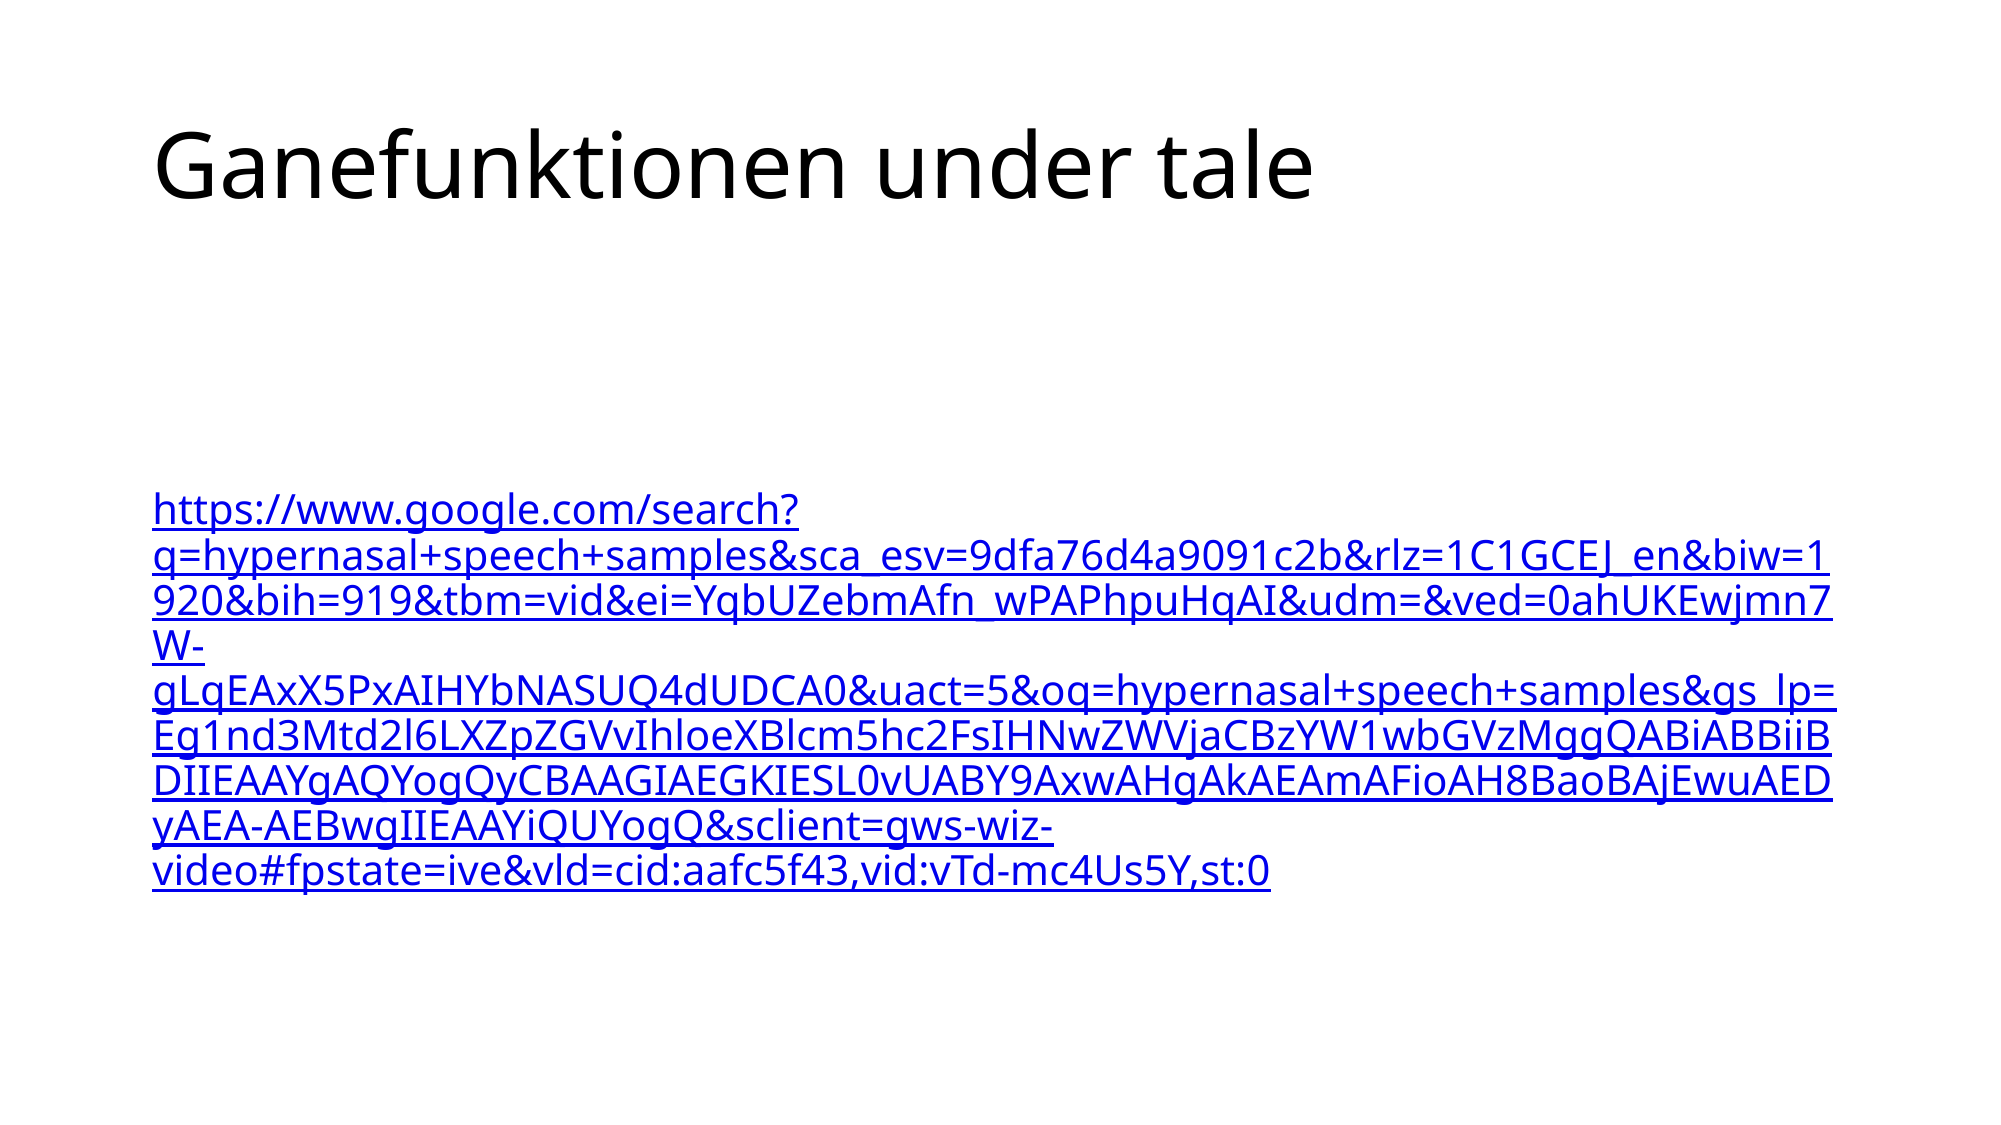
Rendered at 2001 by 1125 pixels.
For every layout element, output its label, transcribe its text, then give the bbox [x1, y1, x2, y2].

list https://www.google.com/search?q=hypernasal+speech+samples&sca_esv=9dfa76d4a9091c2b&rlz=1C1GCEJ_en&biw=1920&bih=919&tbm=vid&ei=YqbUZebmAfn_wPAPhpuHqAI&udm=&ved=0ahUKEwjmn7W-gLqEAxX5PxAIHYbNASUQ4dUDCA0&uact=5&oq=hypernasal+speech+samples&gs_lp=Eg1nd3Mtd2l6LXZpZGVvIhloeXBlcm5hc2FsIHNwZWVjaCBzYW1wbGVzMggQABiABBiiBDIIEAAYgAQYogQyCBAAGIAEGKIESL0vUABY9AxwAHgAkAEAmAFioAH8BaoBAjEwuAEDyAEA-AEBwgIIEAAYiQUYogQ&sclient=gws-wiz-video#fpstate=ive&vld=cid:aafc5f43,vid:vTd-mc4Us5Y,st:0 [137, 299, 1863, 1014]
title Ganefunktionen under tale [137, 59, 1863, 278]
